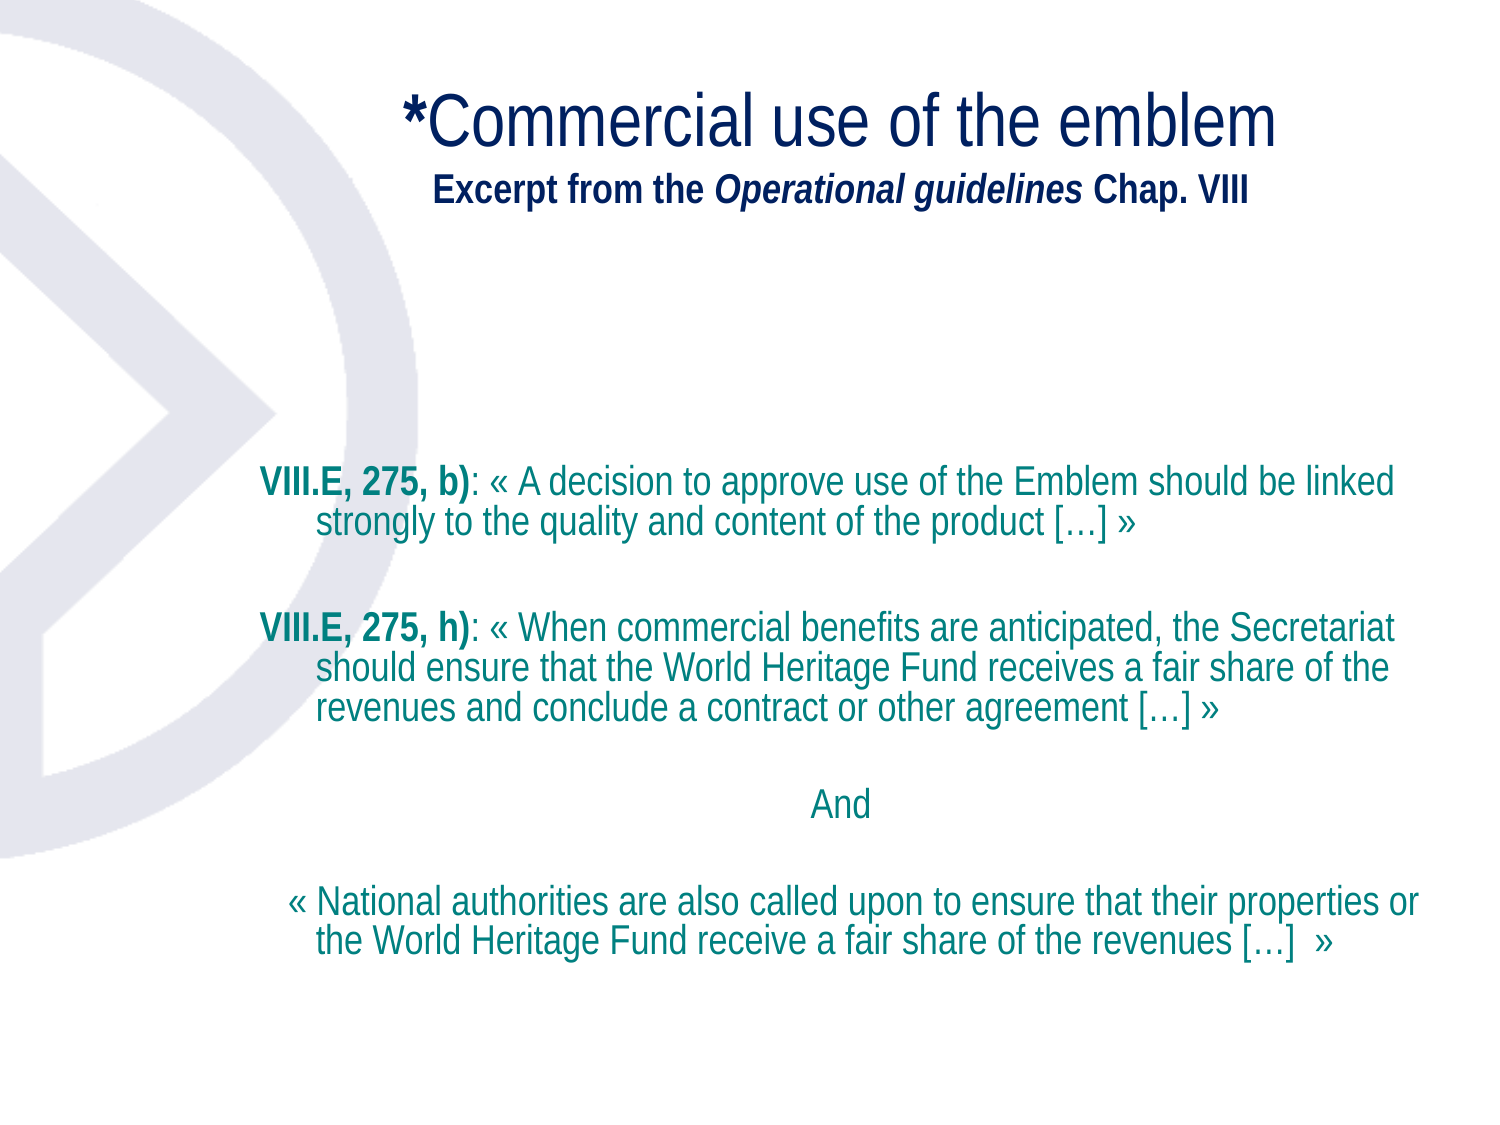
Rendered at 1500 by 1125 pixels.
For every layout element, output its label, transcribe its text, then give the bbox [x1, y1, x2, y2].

list VIII.E, 275, b): « A decision to approve use of the Emblem should be linked strongly to the quality and content of the product […] » VIII.E, 275, h): « When commercial benefits are anticipated, the Secretariat should ensure that the World Heritage Fund receives a fair share of the revenues and conclude a contract or other agreement […] » And « National authorities are also called upon to ensure that their properties or the World Heritage Fund receive a fair share of the revenues […] » [244, 456, 1438, 1024]
title *Commercial use of the emblem Excerpt from the Operational guidelines Chap. VIII [371, 66, 1310, 217]
picture [0, 0, 1500, 1125]
